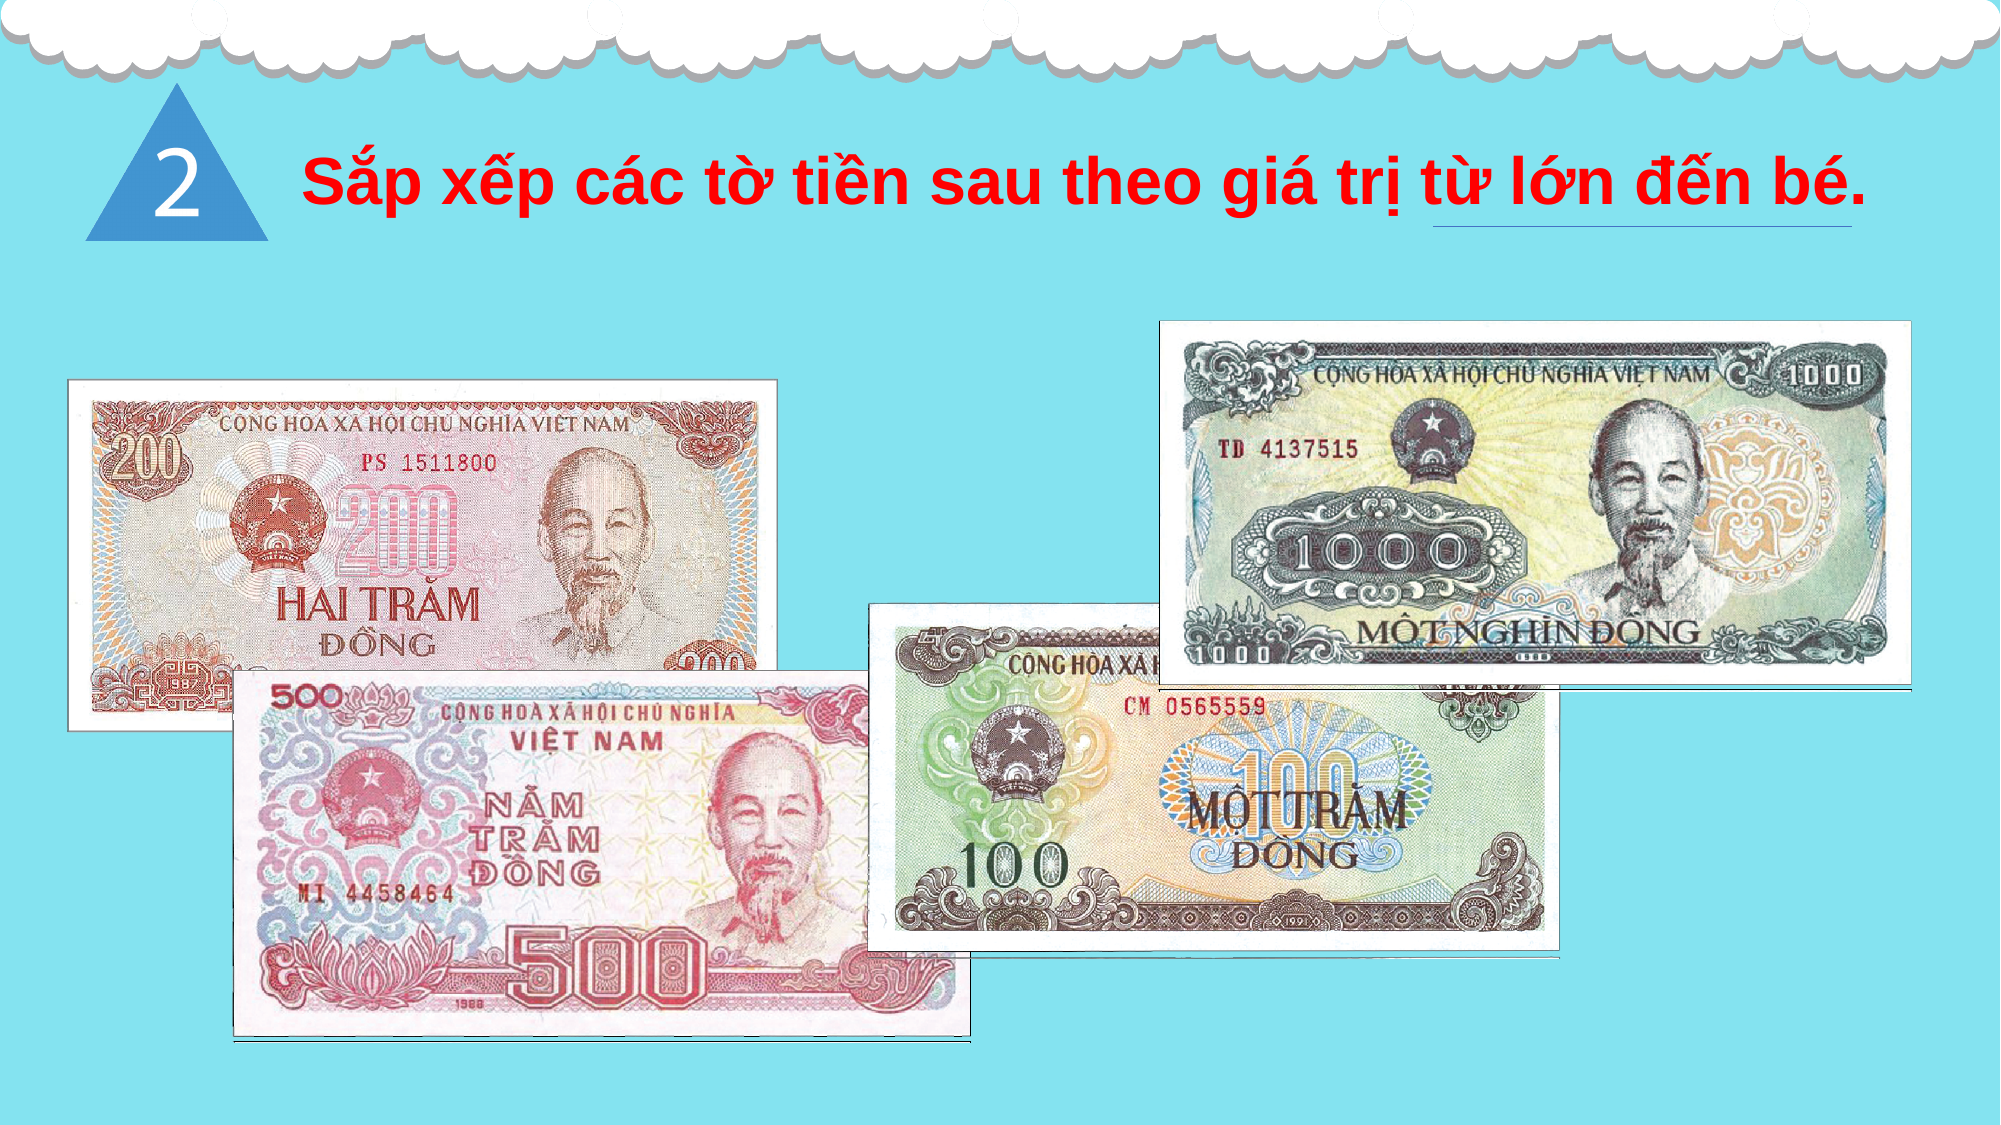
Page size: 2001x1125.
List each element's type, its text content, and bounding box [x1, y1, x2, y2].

text_box Sắp xếp các tờ tiền sau theo giá trị từ lớn đến bé. [286, 130, 1969, 226]
picture [0, 0, 2000, 242]
picture [52, 308, 1919, 1043]
